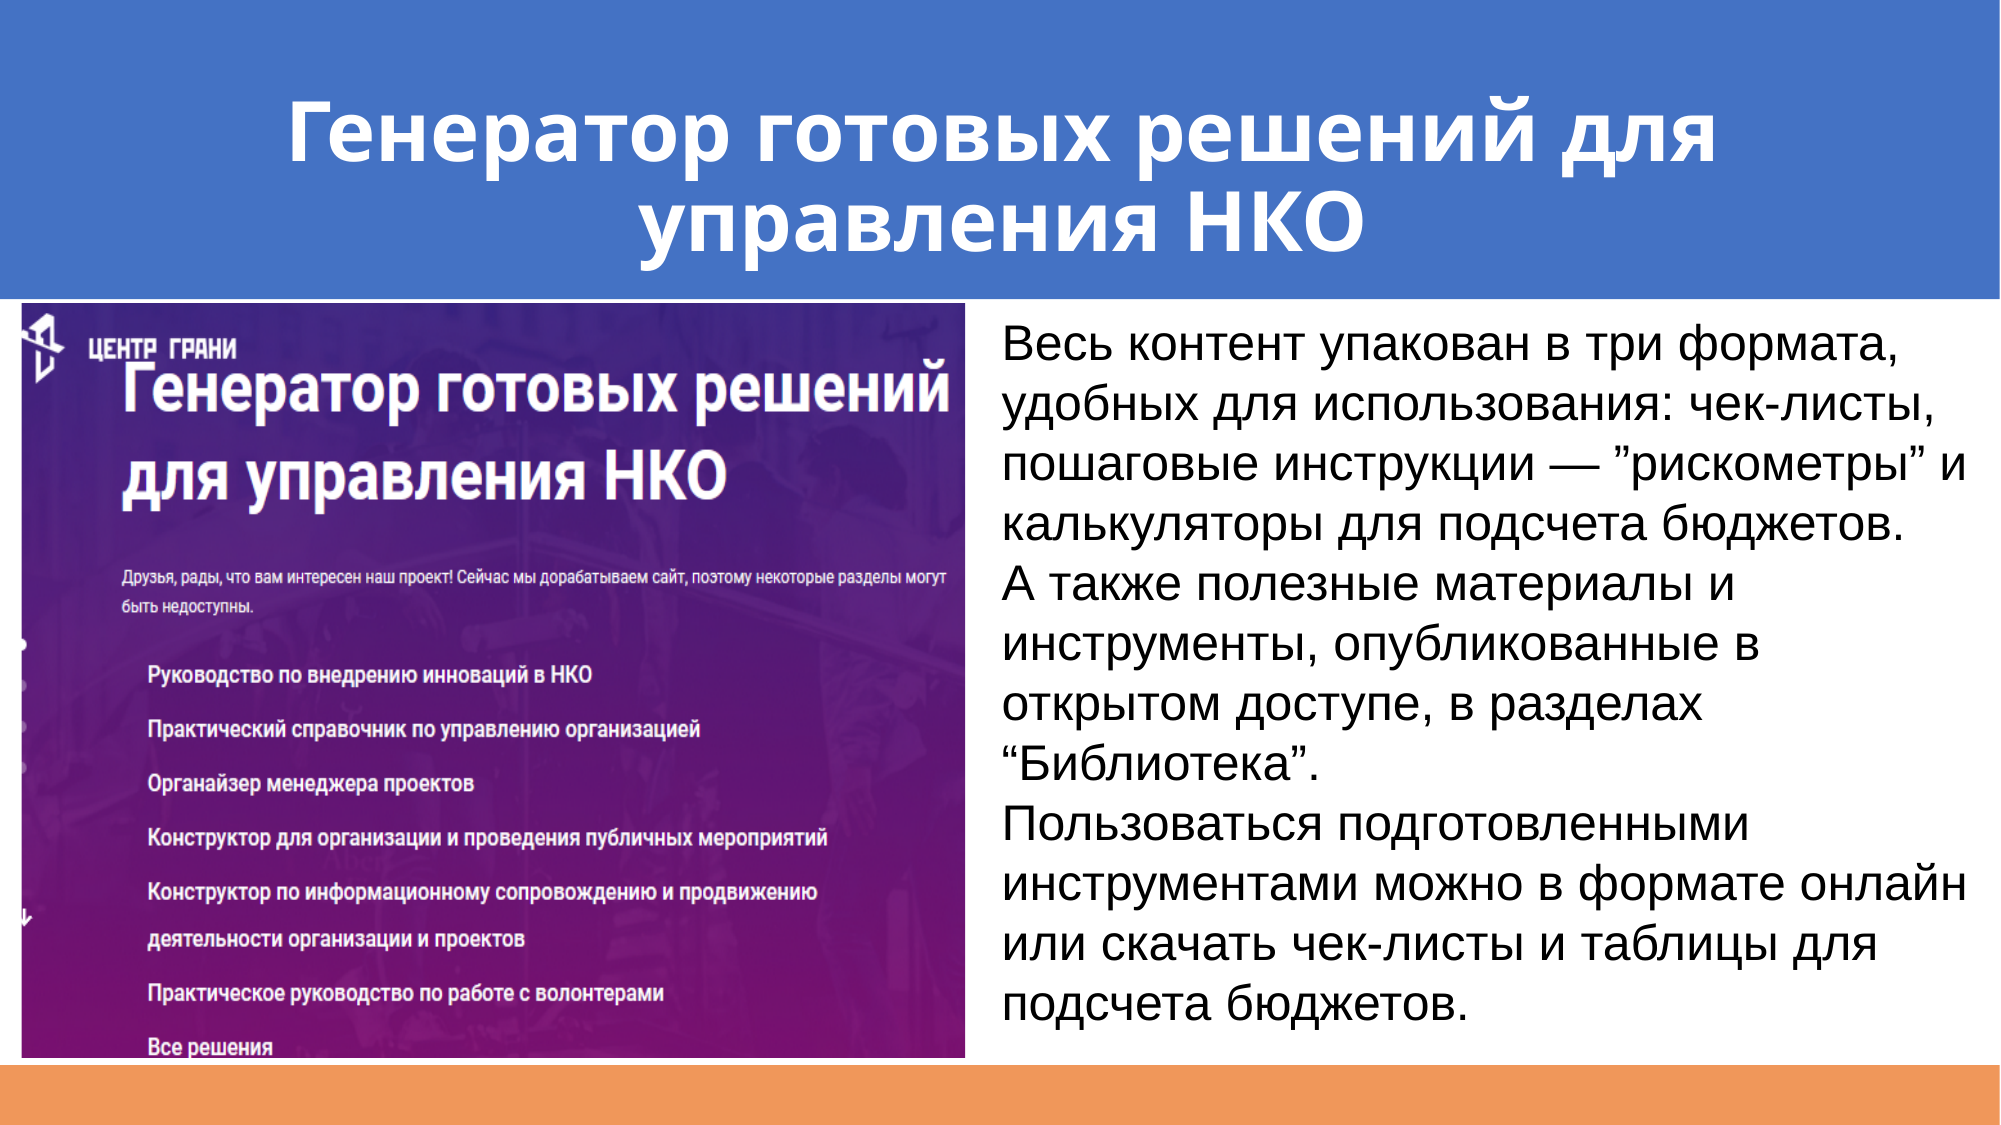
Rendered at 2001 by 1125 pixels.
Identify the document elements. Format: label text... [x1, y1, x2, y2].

picture [21, 302, 966, 1058]
text_box Генератор готовых решений для управления НКО [54, 59, 1953, 200]
text_box Весь контент упакован в три формата, удобных для использования: чек-листы, пошаговые инструкции — ”рискометры” и калькуляторы для подсчета бюджетов. А также полезные материалы и инструменты, опубликованные в открытом доступе, в разделах “Библиотека”. Пользоваться подготовленными инструментами можно в формате онлайн или скачать чек-листы и таблицы для подсчета бюджетов. [986, 302, 2000, 1038]
